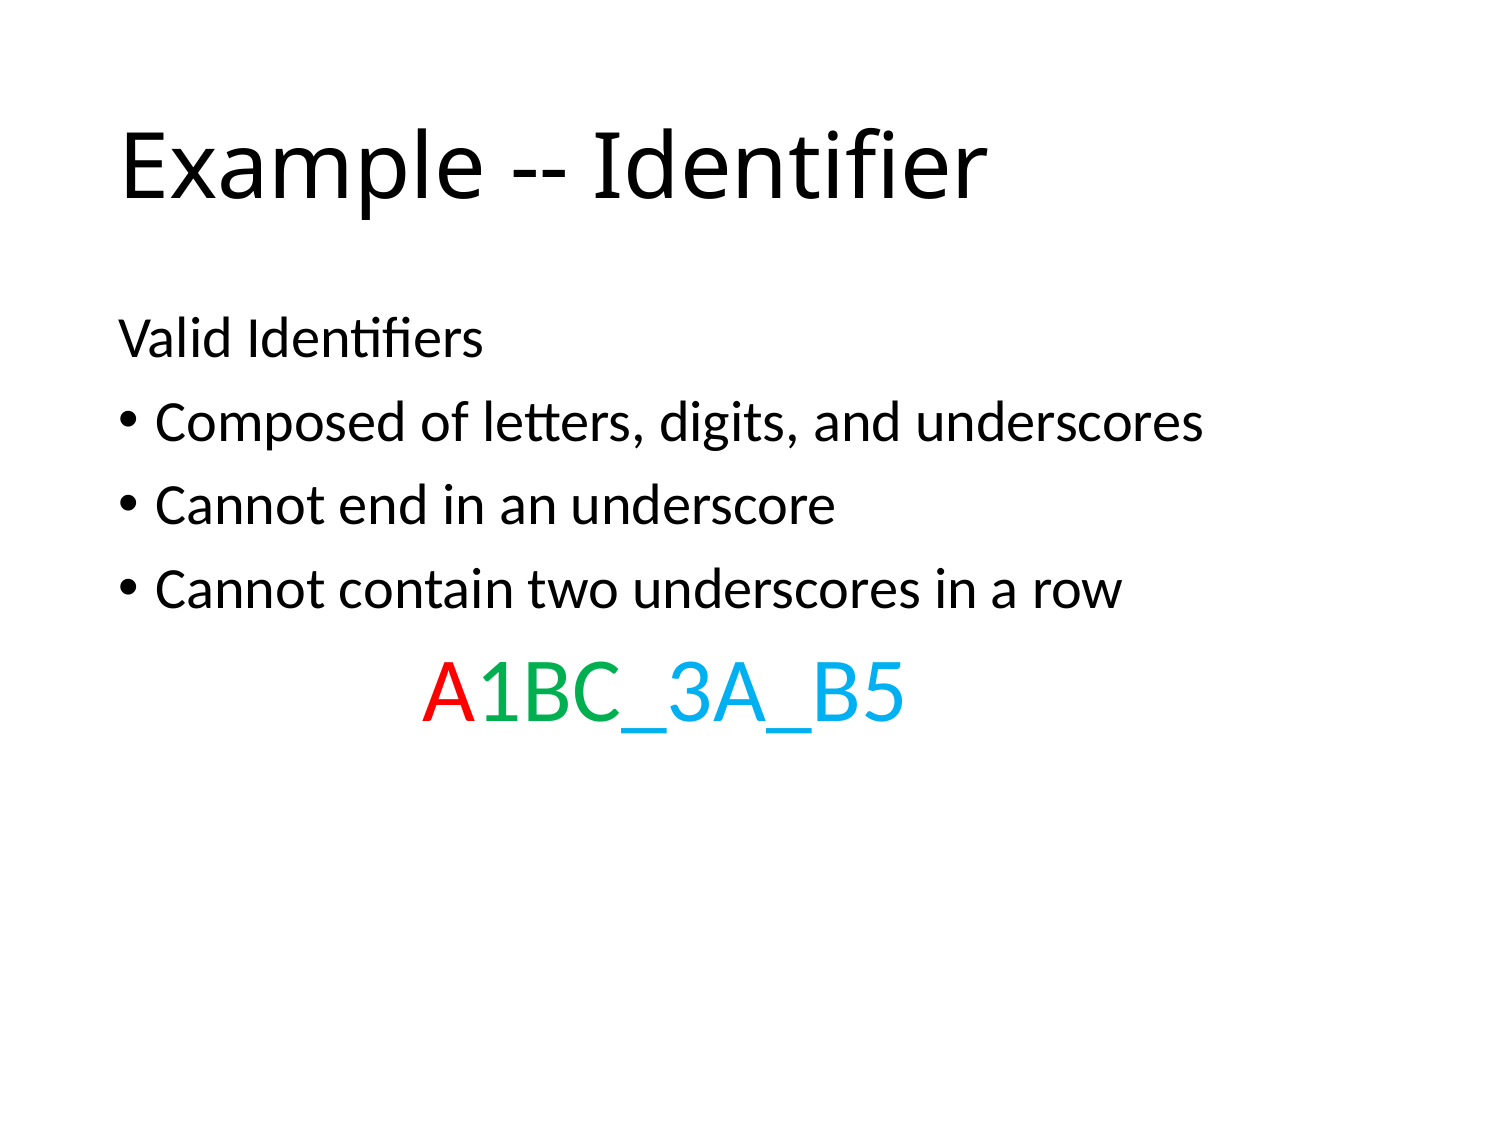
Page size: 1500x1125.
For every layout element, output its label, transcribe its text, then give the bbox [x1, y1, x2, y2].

title Example -- Identifier [103, 59, 1397, 278]
list Valid Identifiers Composed of letters, digits, and underscores Cannot end in an underscore Cannot contain two underscores in a row A1BC_3A_B5 [103, 299, 1397, 1014]
